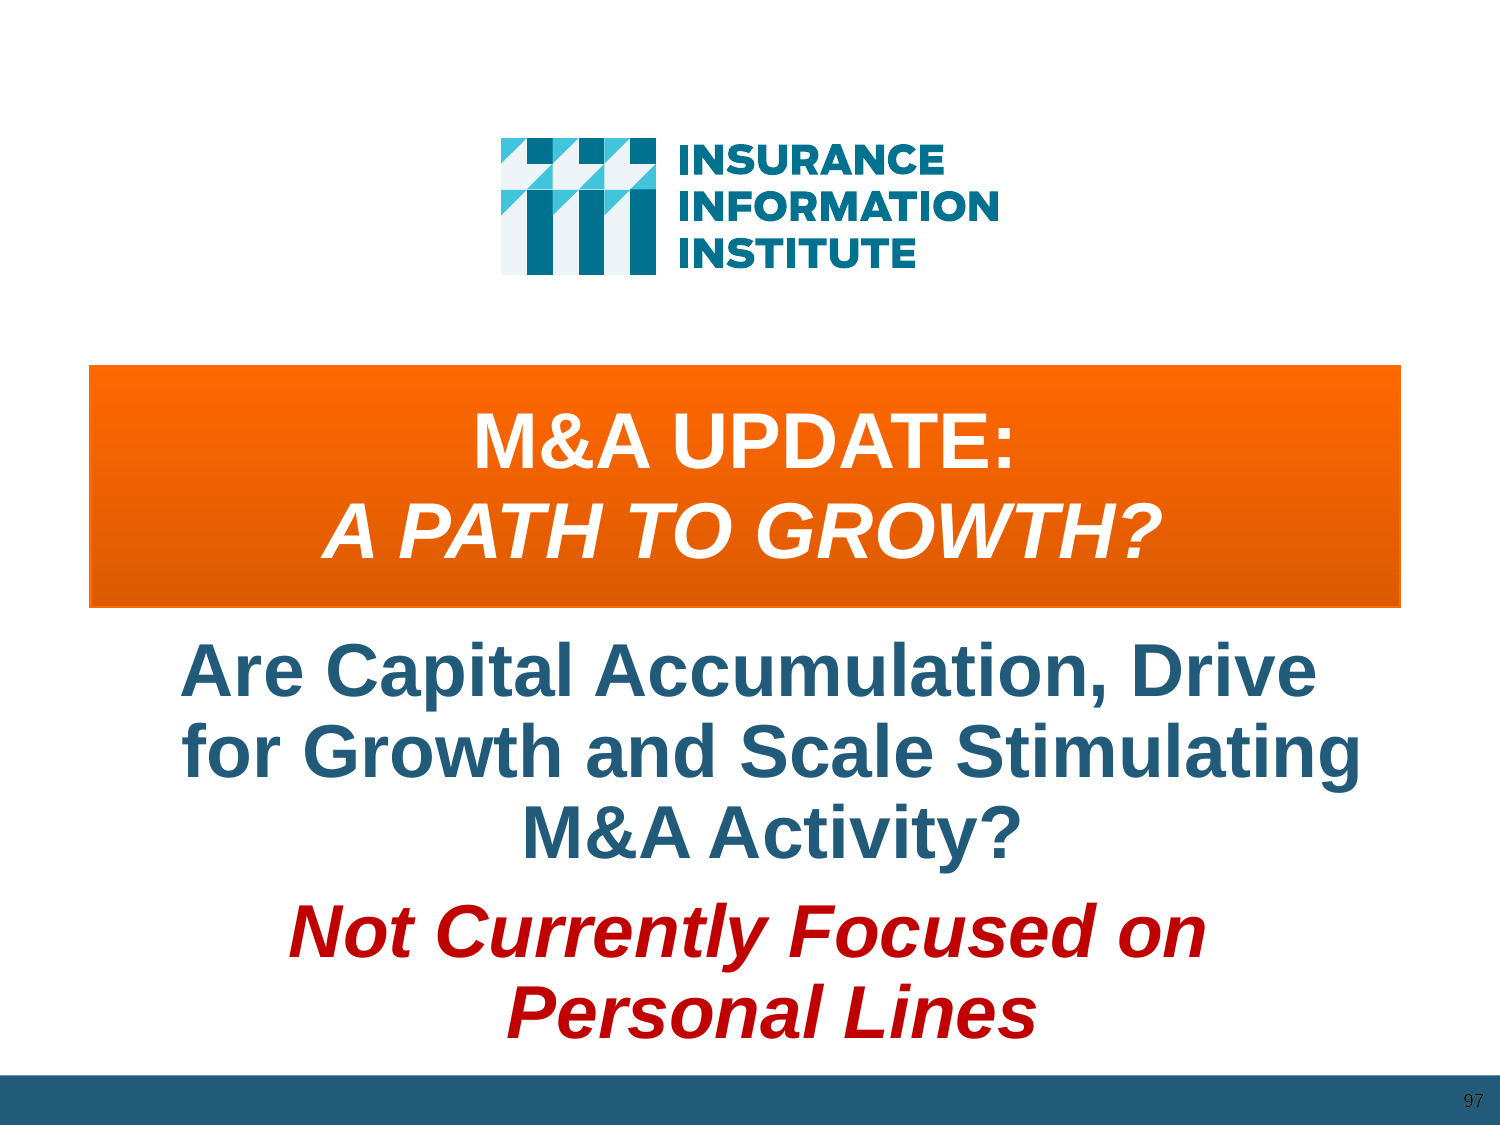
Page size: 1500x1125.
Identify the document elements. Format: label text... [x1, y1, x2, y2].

text_box Are Capital Accumulation, Drive for Growth and Scale Stimulating M&A Activity? Not Currently Focused on Personal Lines [126, 624, 1372, 1063]
title M&A UPDATE: A PATH TO GROWTH? [90, 365, 1401, 608]
slide_number 97 [1410, 1091, 1485, 1112]
text_box [0, 1075, 1500, 1125]
picture [500, 137, 998, 275]
